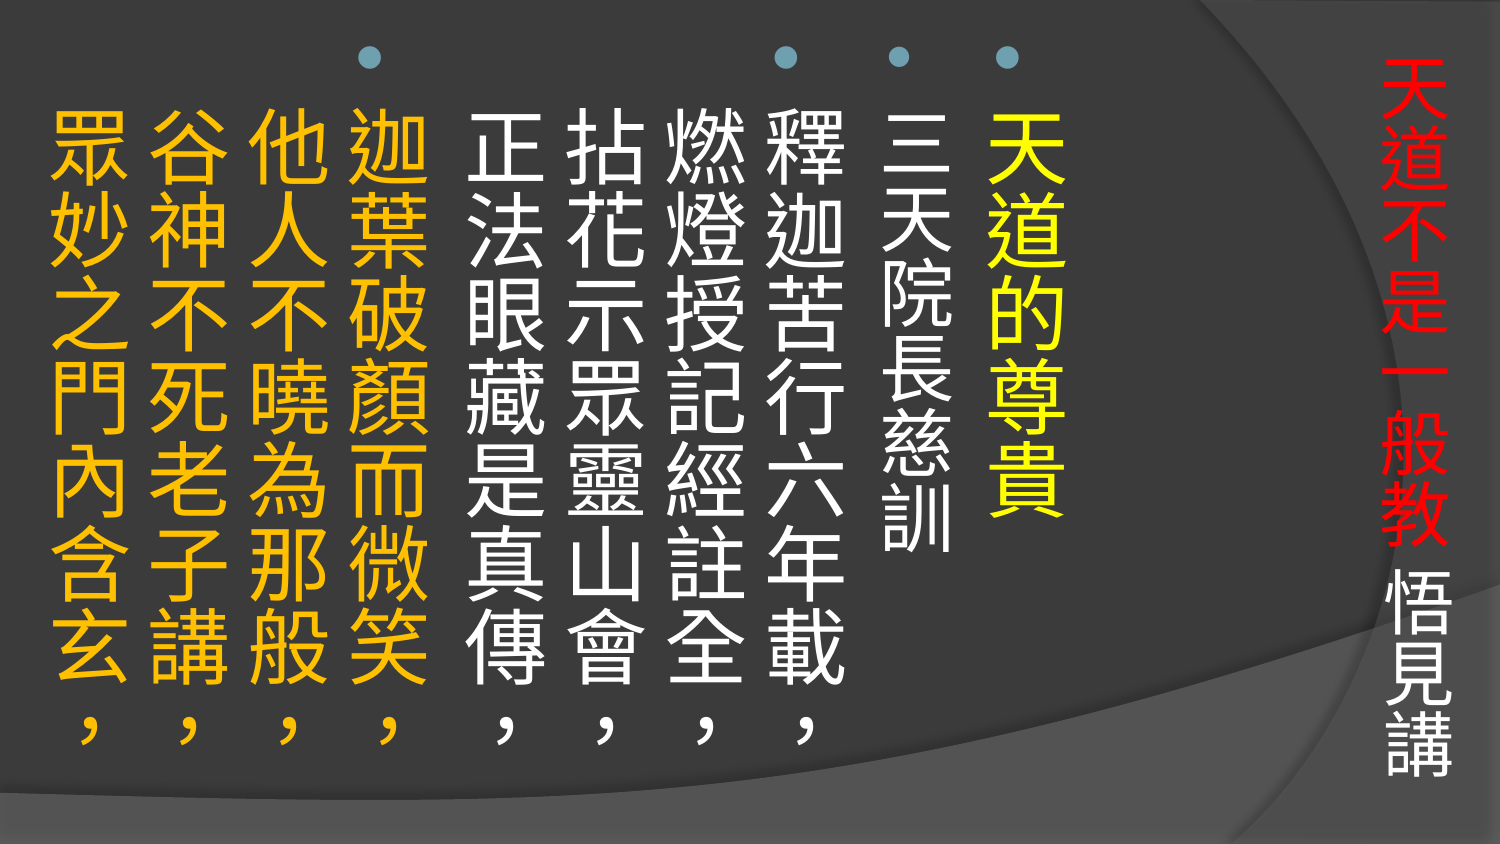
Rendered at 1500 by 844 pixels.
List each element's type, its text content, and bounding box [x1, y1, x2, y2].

list 天道的尊貴 三天院長慈訓 釋迦苦行六年載，燃燈授記經註全， 拈花示眾靈山會，正法眼藏是真傳， 迦葉破顏而微笑，他人不曉為那般， 谷神不死老子講，眾妙之門內含玄， [29, 21, 1353, 825]
title 天道不是一般教 悟見講 [1352, 20, 1473, 812]
